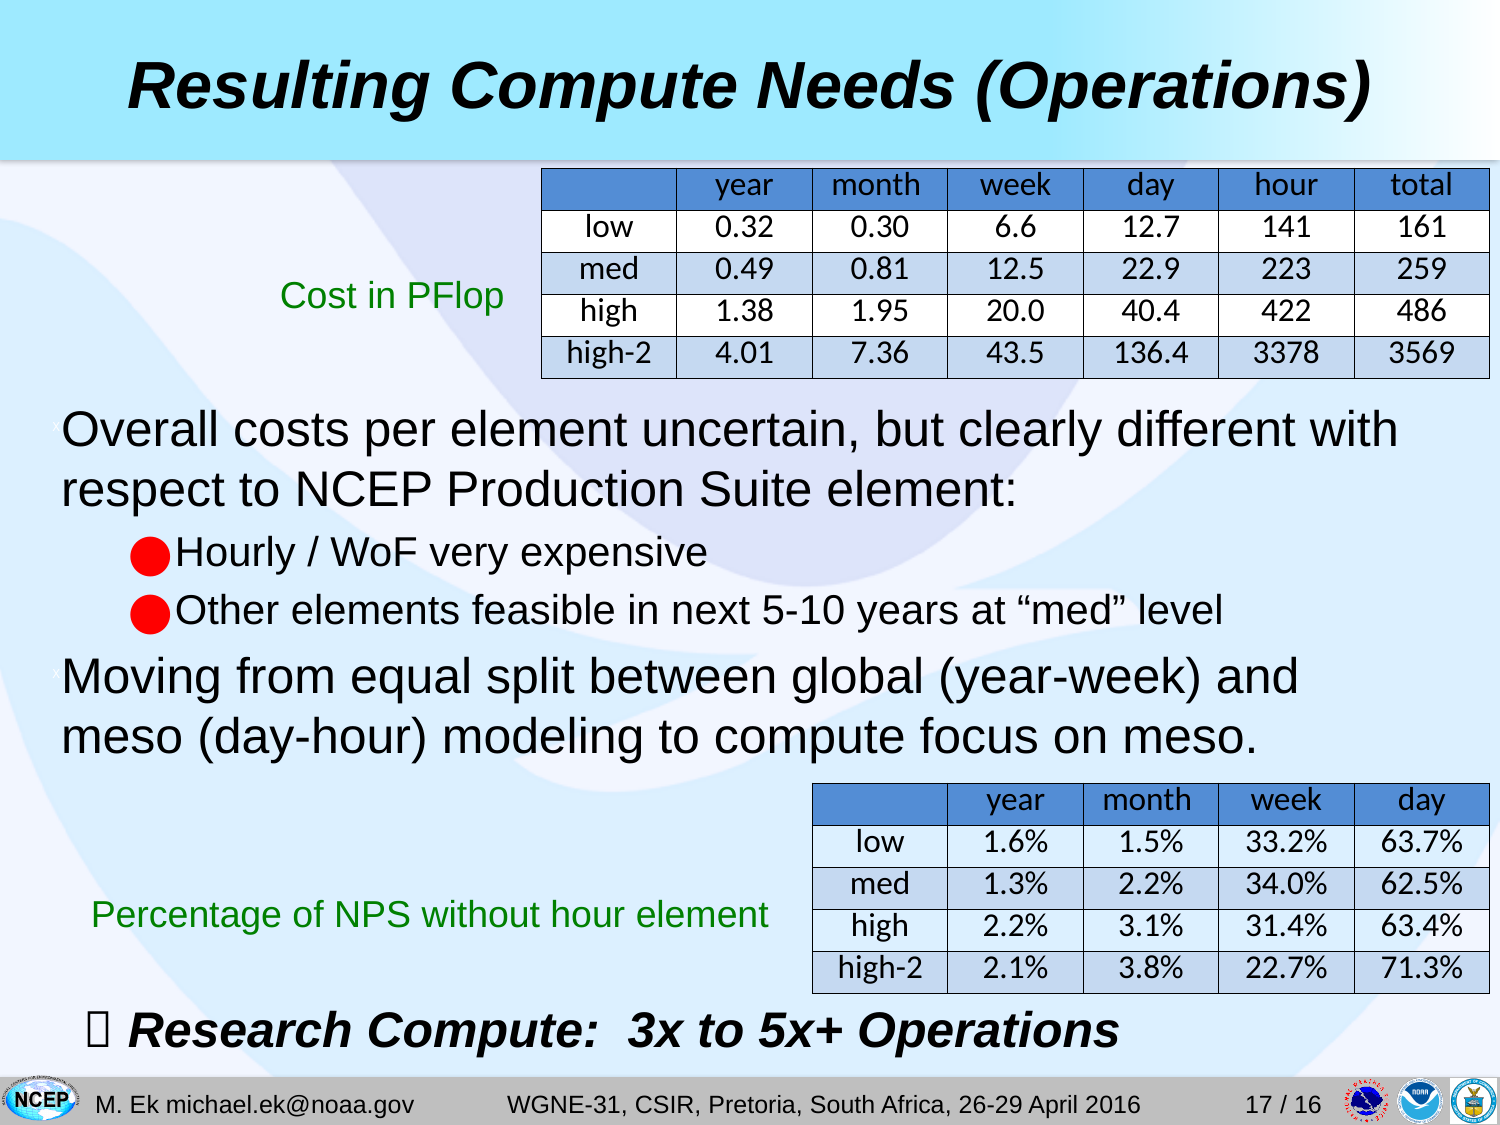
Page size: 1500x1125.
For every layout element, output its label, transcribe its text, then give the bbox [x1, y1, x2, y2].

table_cell 1.5% [1084, 826, 1218, 867]
table_cell 2.2% [948, 910, 1083, 951]
table_cell 7.36 [813, 337, 947, 378]
table_cell 1.95 [813, 295, 947, 336]
table_header hour [1219, 169, 1354, 210]
table_cell 22.7% [1219, 952, 1354, 993]
table_cell 31.4% [1219, 910, 1354, 951]
list Overall costs per element uncertain, but clearly different with respect to NCEP Production Suite element: Hourly / WoF very expensive Other elements feasible in next 5-10 years at “med” level Moving from equal split between global (year-week) and meso (day-hour) modeling to compute focus on meso. [37, 179, 1417, 1078]
table_cell 136.4 [1084, 337, 1218, 378]
picture [1479, 1107, 1497, 1124]
table_cell 71.3% [1355, 952, 1489, 993]
table_cell high [542, 295, 676, 336]
title Resulting Compute Needs (Operations) [37, 23, 1463, 141]
table_header day [1355, 784, 1489, 825]
table_cell 486 [1355, 295, 1489, 336]
table_header year [677, 169, 812, 210]
table_header month [813, 169, 947, 210]
table_cell low [542, 211, 676, 252]
table_cell high [813, 910, 947, 951]
table_cell 12.7 [1084, 211, 1218, 252]
table_header total [1355, 169, 1489, 210]
table_cell 0.81 [813, 253, 947, 294]
table_cell 0.30 [813, 211, 947, 252]
picture [1343, 1078, 1389, 1124]
table_cell 63.4% [1355, 910, 1489, 951]
table_cell 2.2% [1084, 868, 1218, 909]
picture [1454, 1082, 1491, 1120]
table_cell 2.1% [948, 952, 1083, 990]
table_cell high-2 [813, 952, 947, 990]
table_header year [948, 784, 1083, 825]
table_cell 1.6% [948, 826, 1083, 867]
table_cell low [813, 826, 947, 867]
table_cell 43.5 [948, 337, 1083, 378]
text_box Cost in PFlop [264, 263, 520, 323]
text_box  Research Compute: 3x to 5x+ Operations [69, 990, 1137, 1066]
table_cell 63.7% [1355, 826, 1489, 867]
table_cell 12.5 [948, 253, 1083, 294]
table_cell 223 [1219, 253, 1354, 294]
picture [1397, 1078, 1443, 1124]
table_cell 1.38 [677, 295, 812, 336]
table_cell med [813, 868, 947, 909]
table_cell high-2 [542, 337, 676, 378]
table_cell 34.0% [1219, 868, 1354, 909]
picture [1479, 1078, 1497, 1095]
picture [1450, 1078, 1468, 1099]
table_cell 62.5% [1355, 868, 1489, 909]
table_cell 22.9 [1084, 253, 1218, 294]
table_header week [1219, 784, 1354, 825]
table_cell 3378 [1219, 337, 1354, 378]
picture [1450, 1103, 1468, 1124]
table_cell med [542, 253, 676, 294]
table_cell 40.4 [1084, 295, 1218, 336]
text_box Percentage of NPS without hour element [75, 882, 784, 943]
table_cell 3.1% [1084, 910, 1218, 951]
table_header month [1084, 784, 1218, 825]
table_cell 3.8% [1084, 952, 1218, 993]
table_header week [948, 169, 1083, 210]
table_cell 1.3% [948, 868, 1083, 909]
table_cell 141 [1219, 211, 1354, 252]
table_header [542, 169, 676, 210]
picture [0, 159, 1500, 1121]
table_cell 259 [1355, 253, 1489, 294]
table_cell 0.49 [677, 253, 812, 294]
table_header [813, 784, 947, 825]
table_cell 161 [1355, 211, 1489, 252]
table_cell 3569 [1355, 337, 1489, 378]
table_cell 33.2% [1219, 826, 1354, 867]
table_cell 6.6 [948, 211, 1083, 252]
table_cell 20.0 [948, 295, 1083, 336]
table_header day [1084, 169, 1218, 210]
table_cell 0.32 [677, 211, 812, 252]
table_cell 4.01 [677, 337, 812, 378]
table_cell 422 [1219, 295, 1354, 336]
